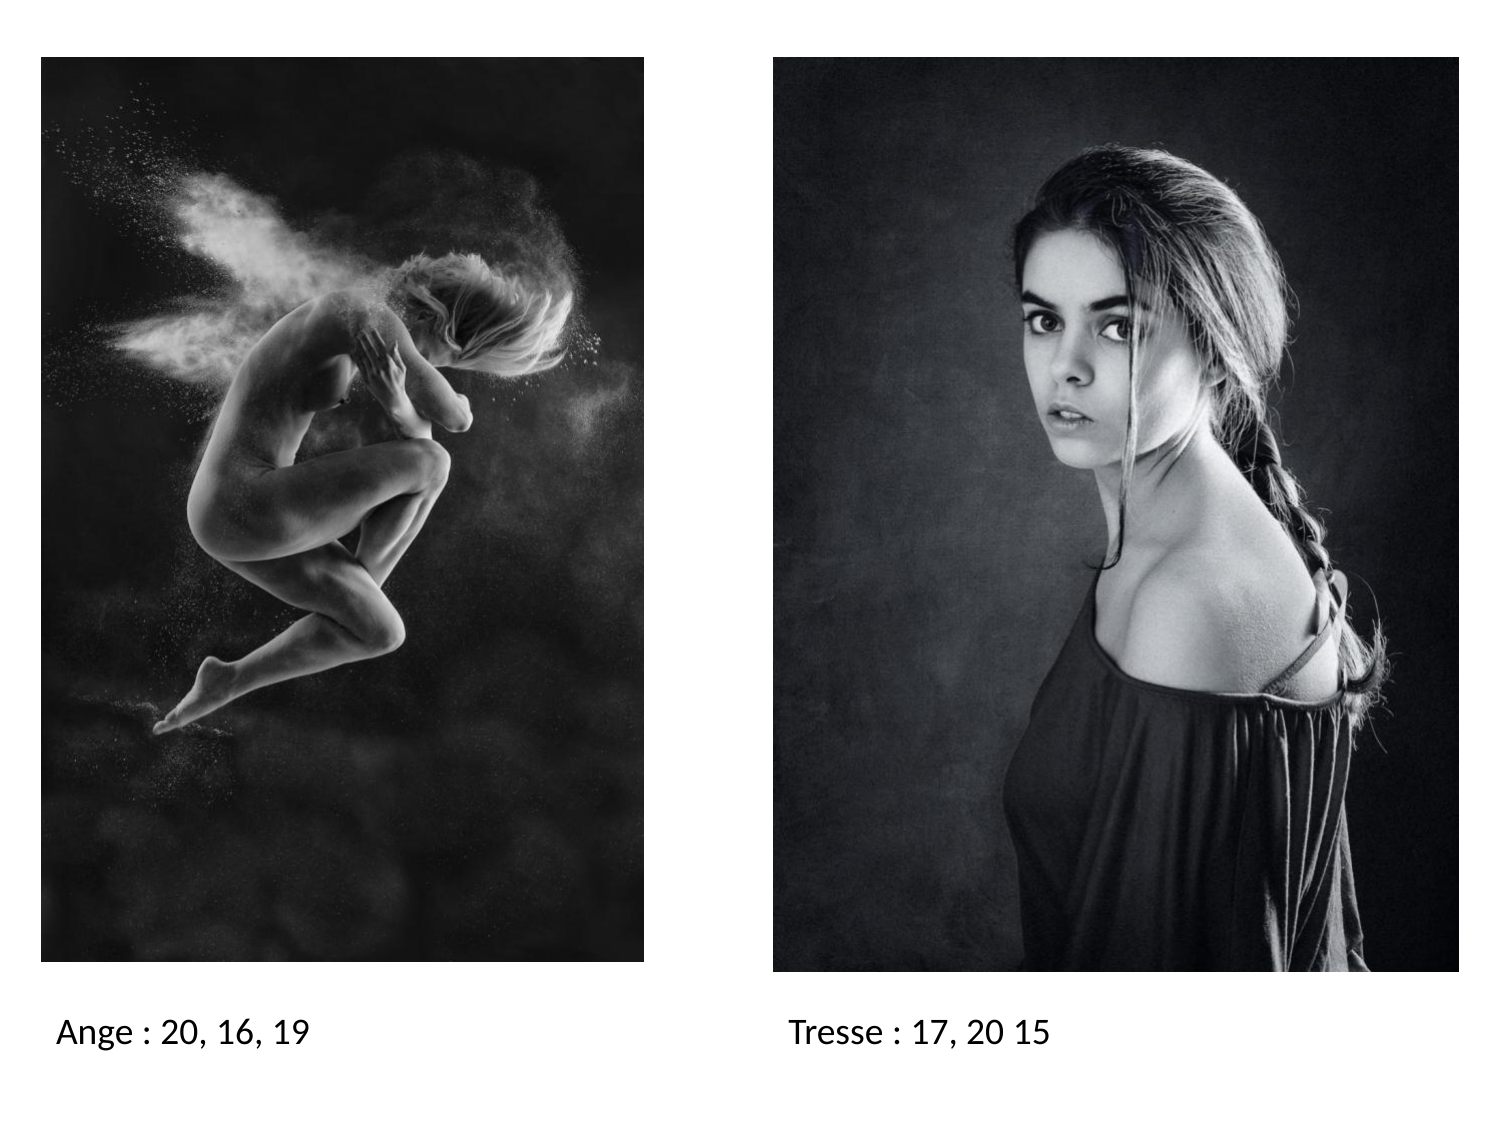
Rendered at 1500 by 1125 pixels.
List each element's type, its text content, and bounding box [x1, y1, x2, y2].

picture [41, 57, 644, 962]
picture [773, 57, 1459, 972]
text_box Tresse : 17, 20 15 [773, 999, 1444, 1060]
text_box Ange : 20, 16, 19 [41, 999, 644, 1060]
